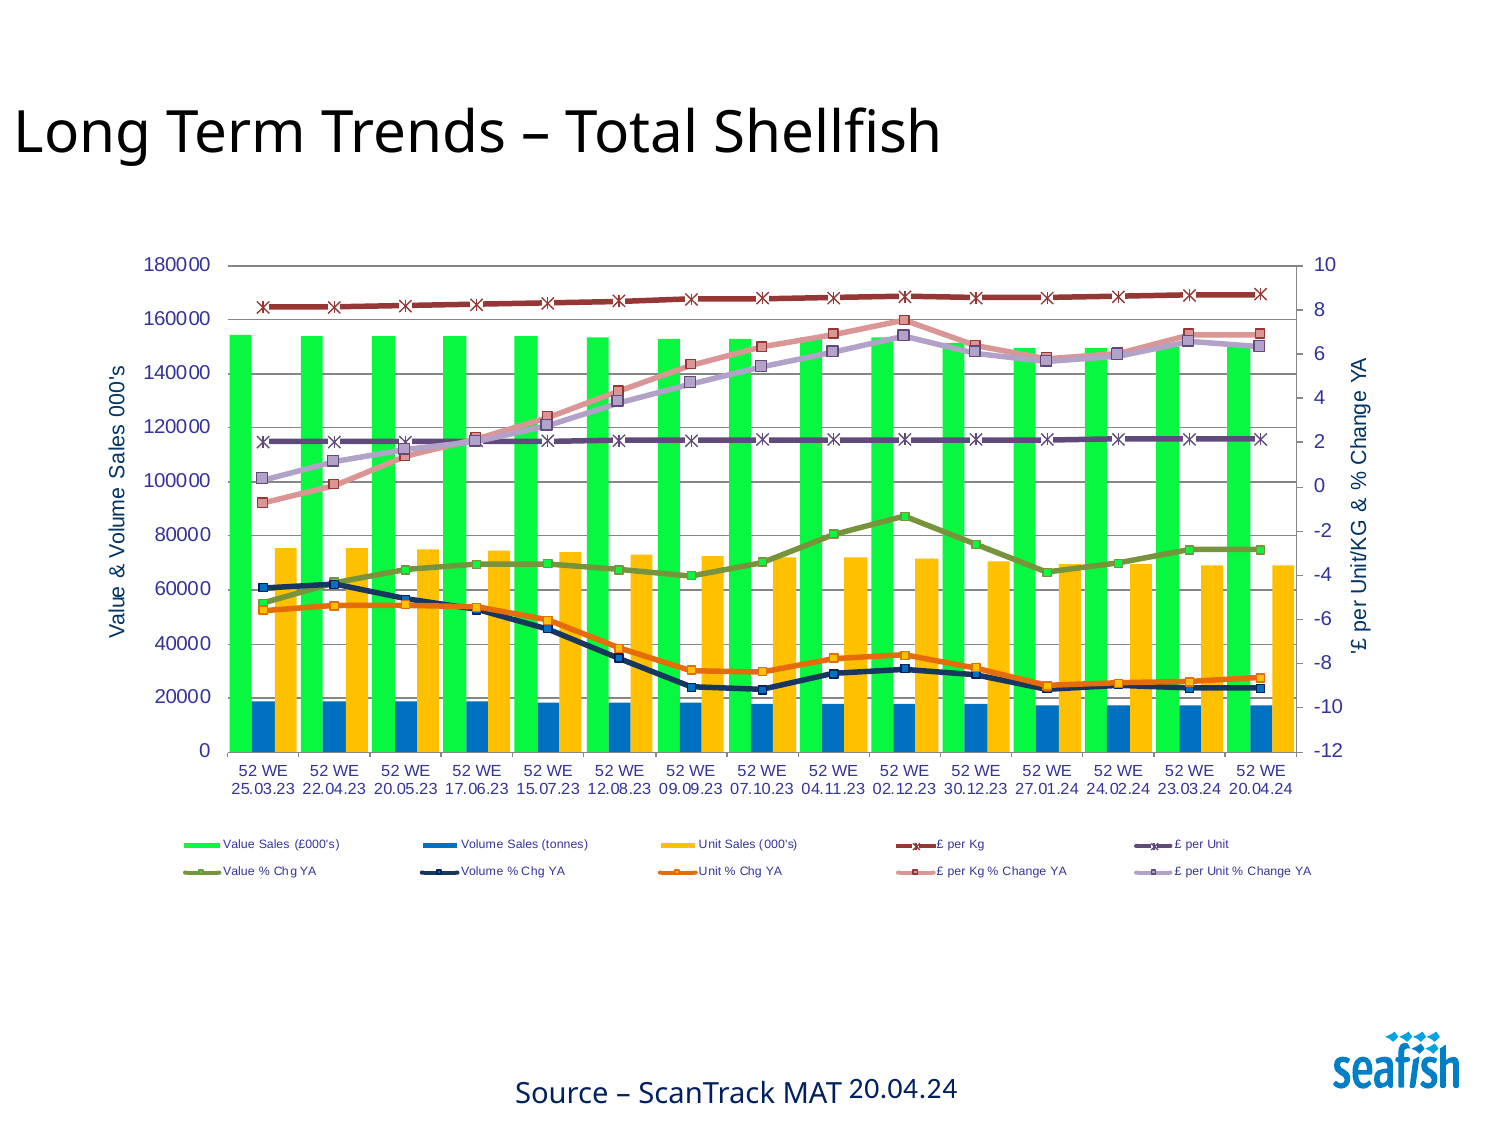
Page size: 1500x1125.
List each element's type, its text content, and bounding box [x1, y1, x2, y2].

title Long Term Trends – Total Shellfish [0, 82, 1483, 185]
text_box Source – ScanTrack MAT [0, 1067, 857, 1117]
picture [100, 243, 1373, 897]
picture [842, 1072, 1001, 1114]
